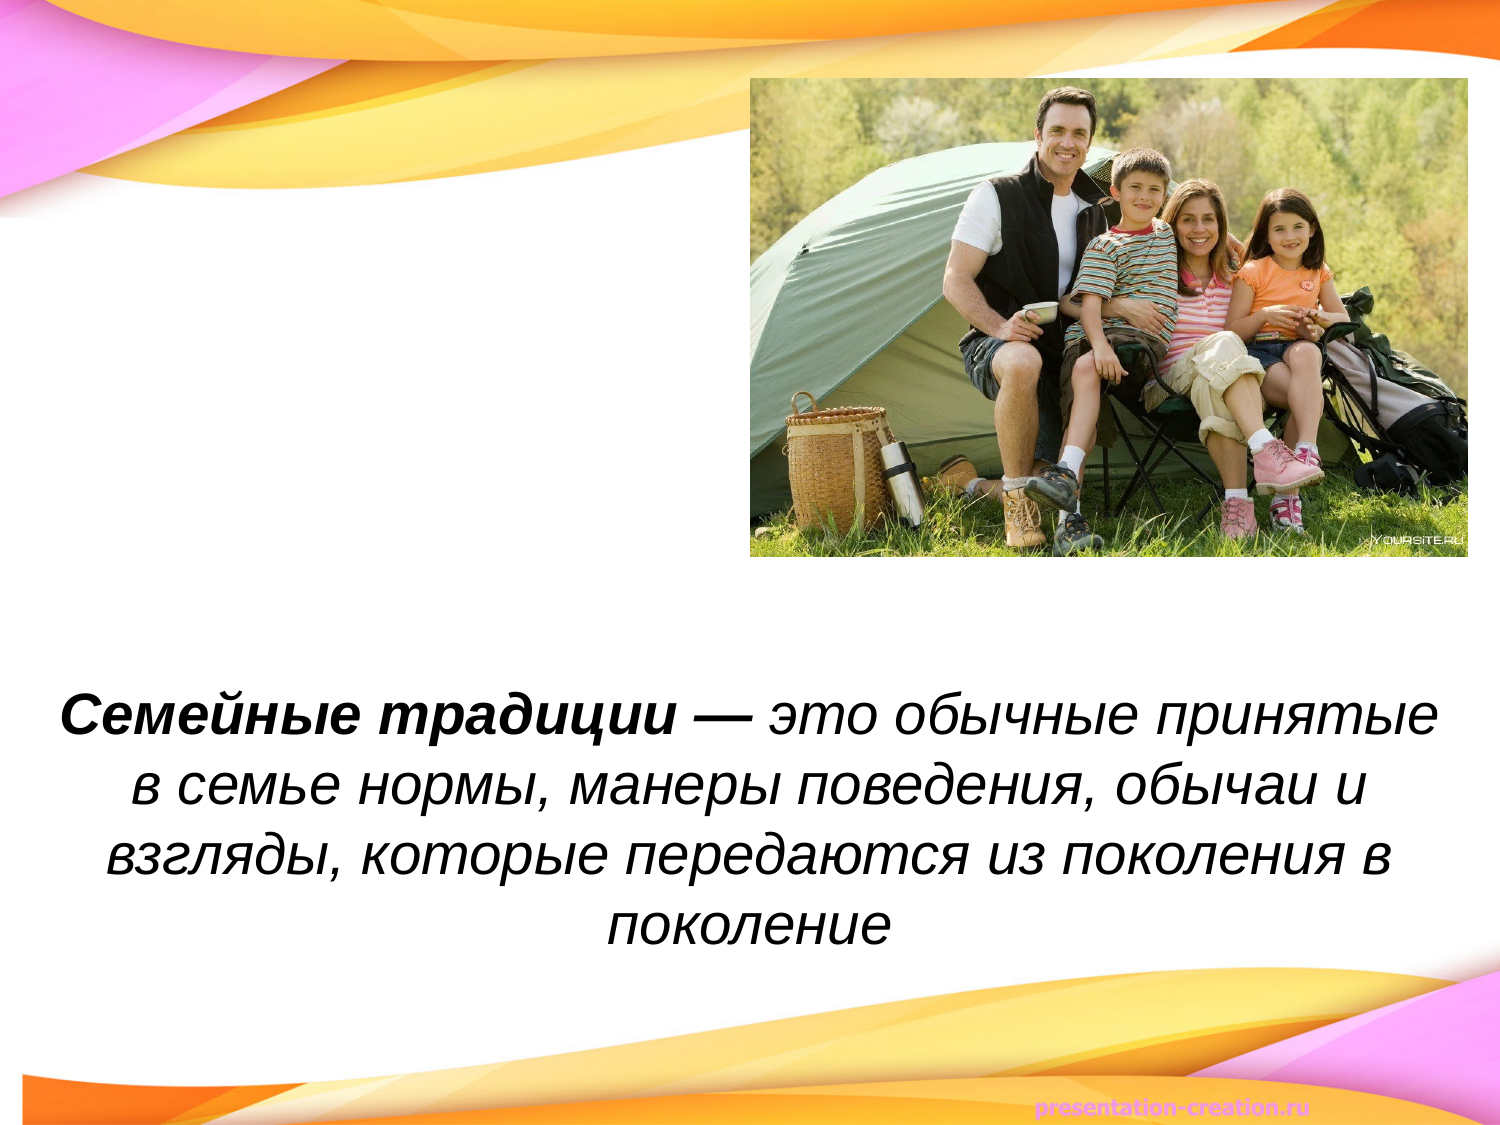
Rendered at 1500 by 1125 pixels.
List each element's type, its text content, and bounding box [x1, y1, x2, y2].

picture [0, 0, 1500, 1125]
text_box Семейные традиции — это обычные принятые в семье нормы, манеры поведения, обычаи и взгляды, которые передаются из поколения в поколение [29, 668, 1471, 964]
